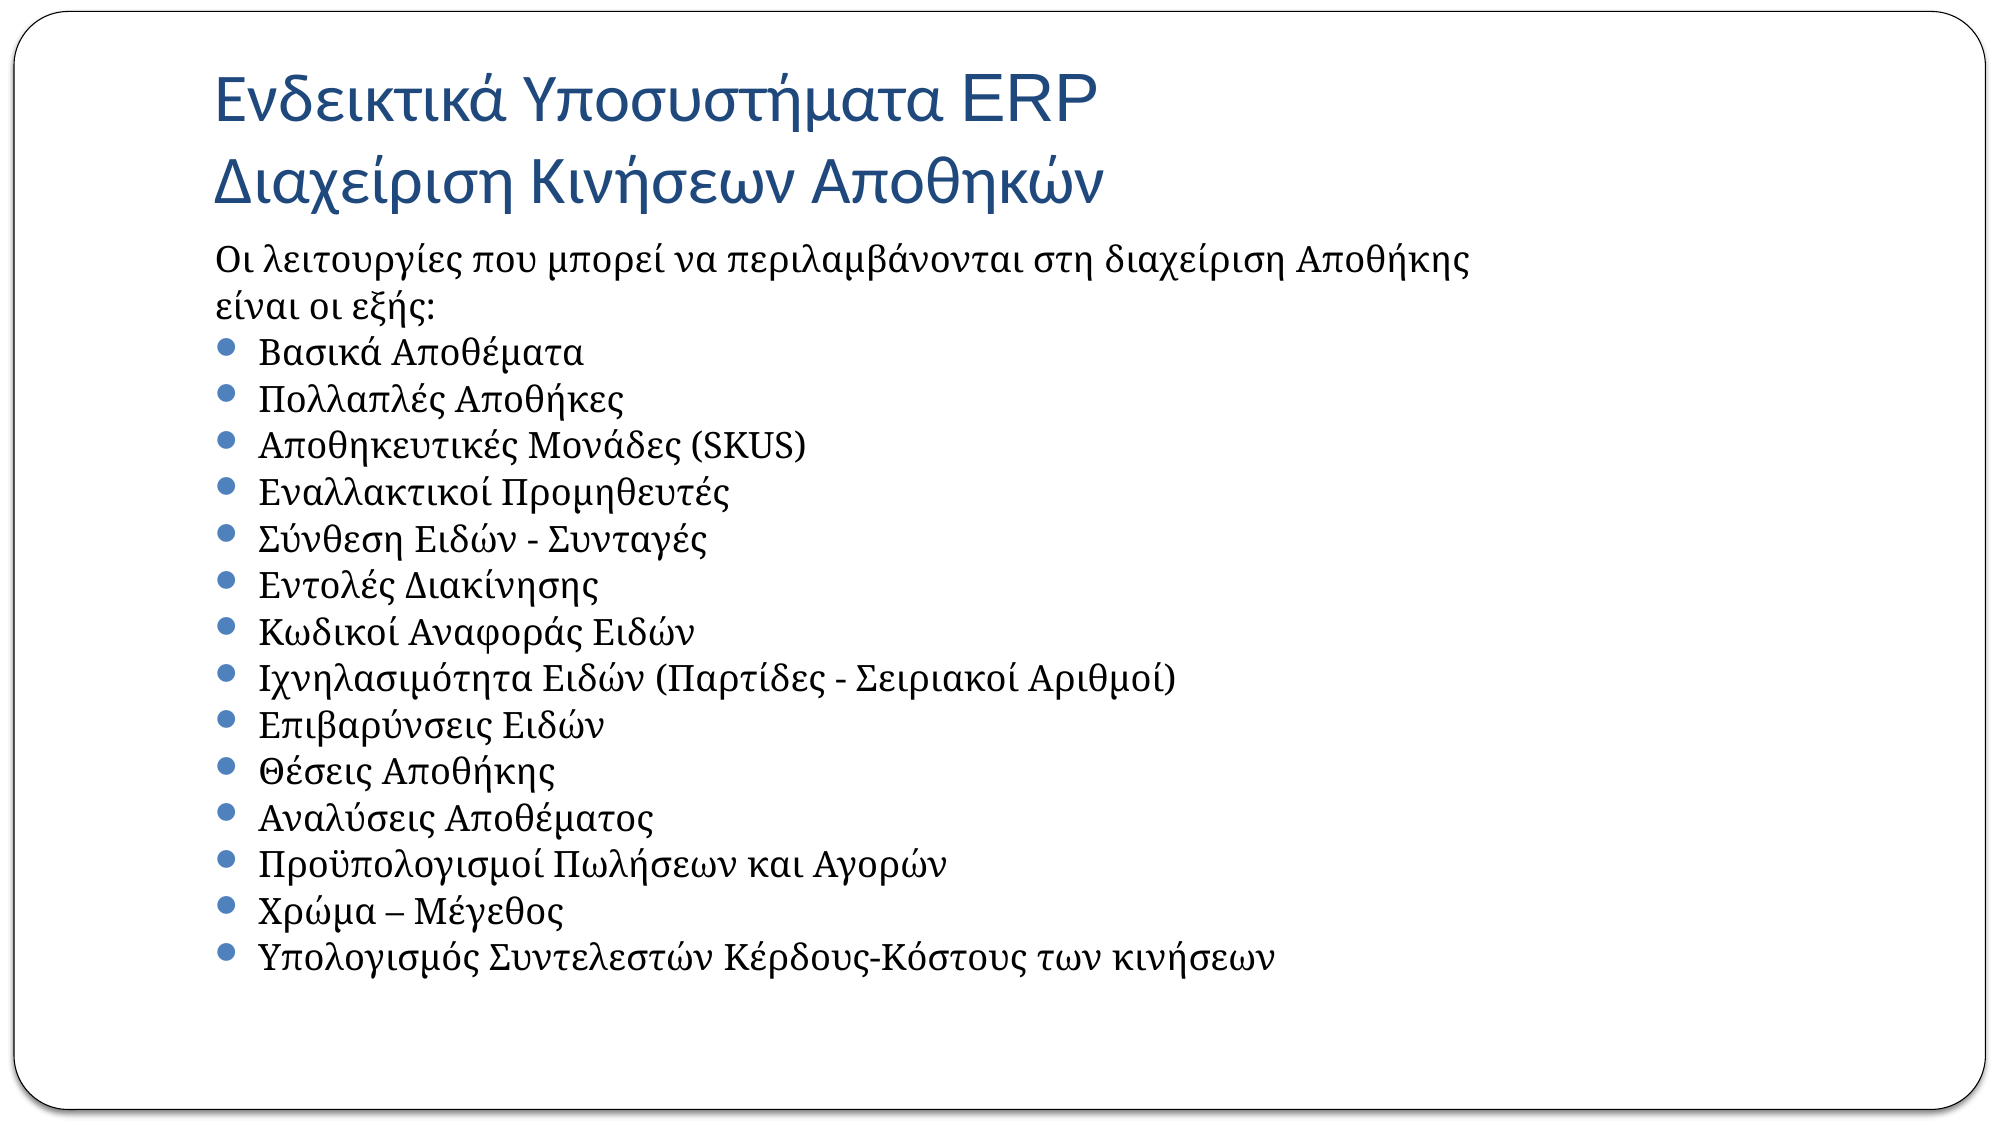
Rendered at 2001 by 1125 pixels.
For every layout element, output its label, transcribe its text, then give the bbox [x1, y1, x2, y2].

title Ενδεικτικά Υποσυστήματα ERP Διαχείριση Κινήσεων Αποθηκών [200, 45, 1900, 233]
list Οι λειτουργίες που μπορεί να περιλαμβάνονται στη διαχείριση Αποθήκης είναι οι εξής: Βασικά Αποθέματα Πολλαπλές Αποθήκες Αποθηκευτικές Μονάδες (SKUS) Εναλλακτικοί Προμηθευτές Σύνθεση Ειδών - Συνταγές Εντολές Διακίνησης Κωδικοί Αναφοράς Ειδών Ιχνηλασιμότητα Ειδών (Παρτίδες - Σειριακοί Αριθμοί) Επιβαρύνσεις Ειδών Θέσεις Αποθήκης Αναλύσεις Αποθέματος Προϋπολογισμοί Πωλήσεων και Αγορών Χρώμα – Μέγεθος Υπολογισμός Συντελεστών Κέρδους-Κόστους των κινήσεων [200, 237, 1900, 988]
